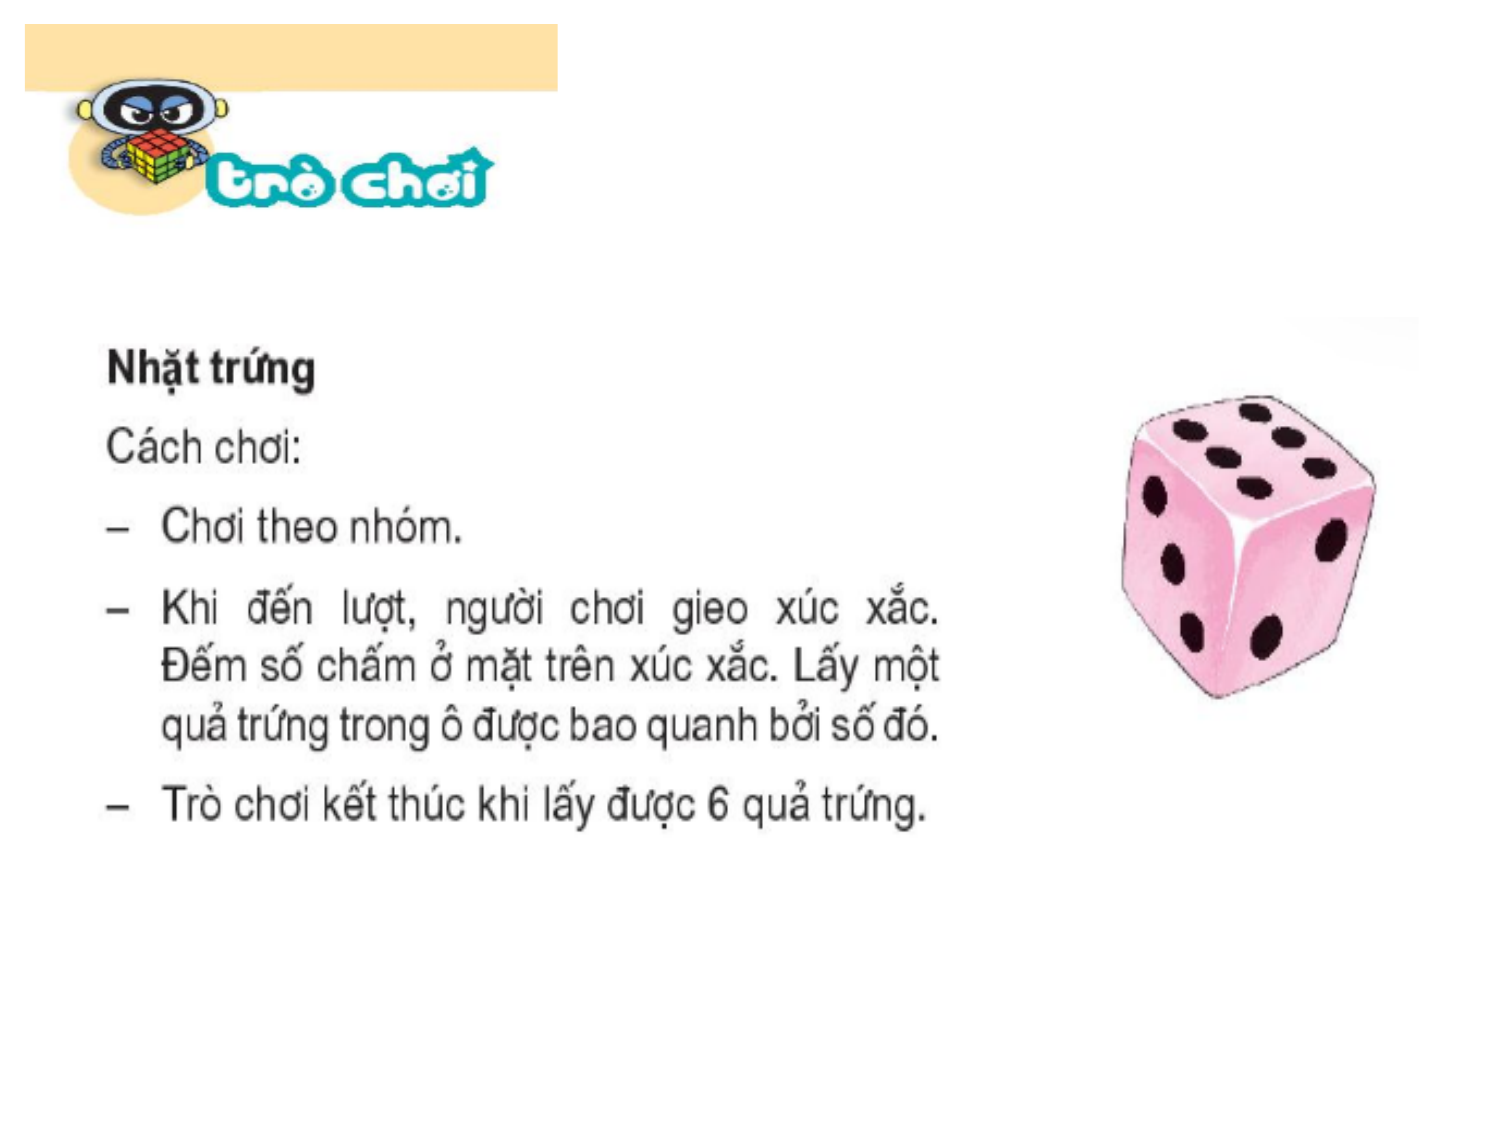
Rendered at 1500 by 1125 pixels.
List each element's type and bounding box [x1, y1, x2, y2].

picture [24, 24, 558, 251]
picture [74, 316, 1419, 863]
